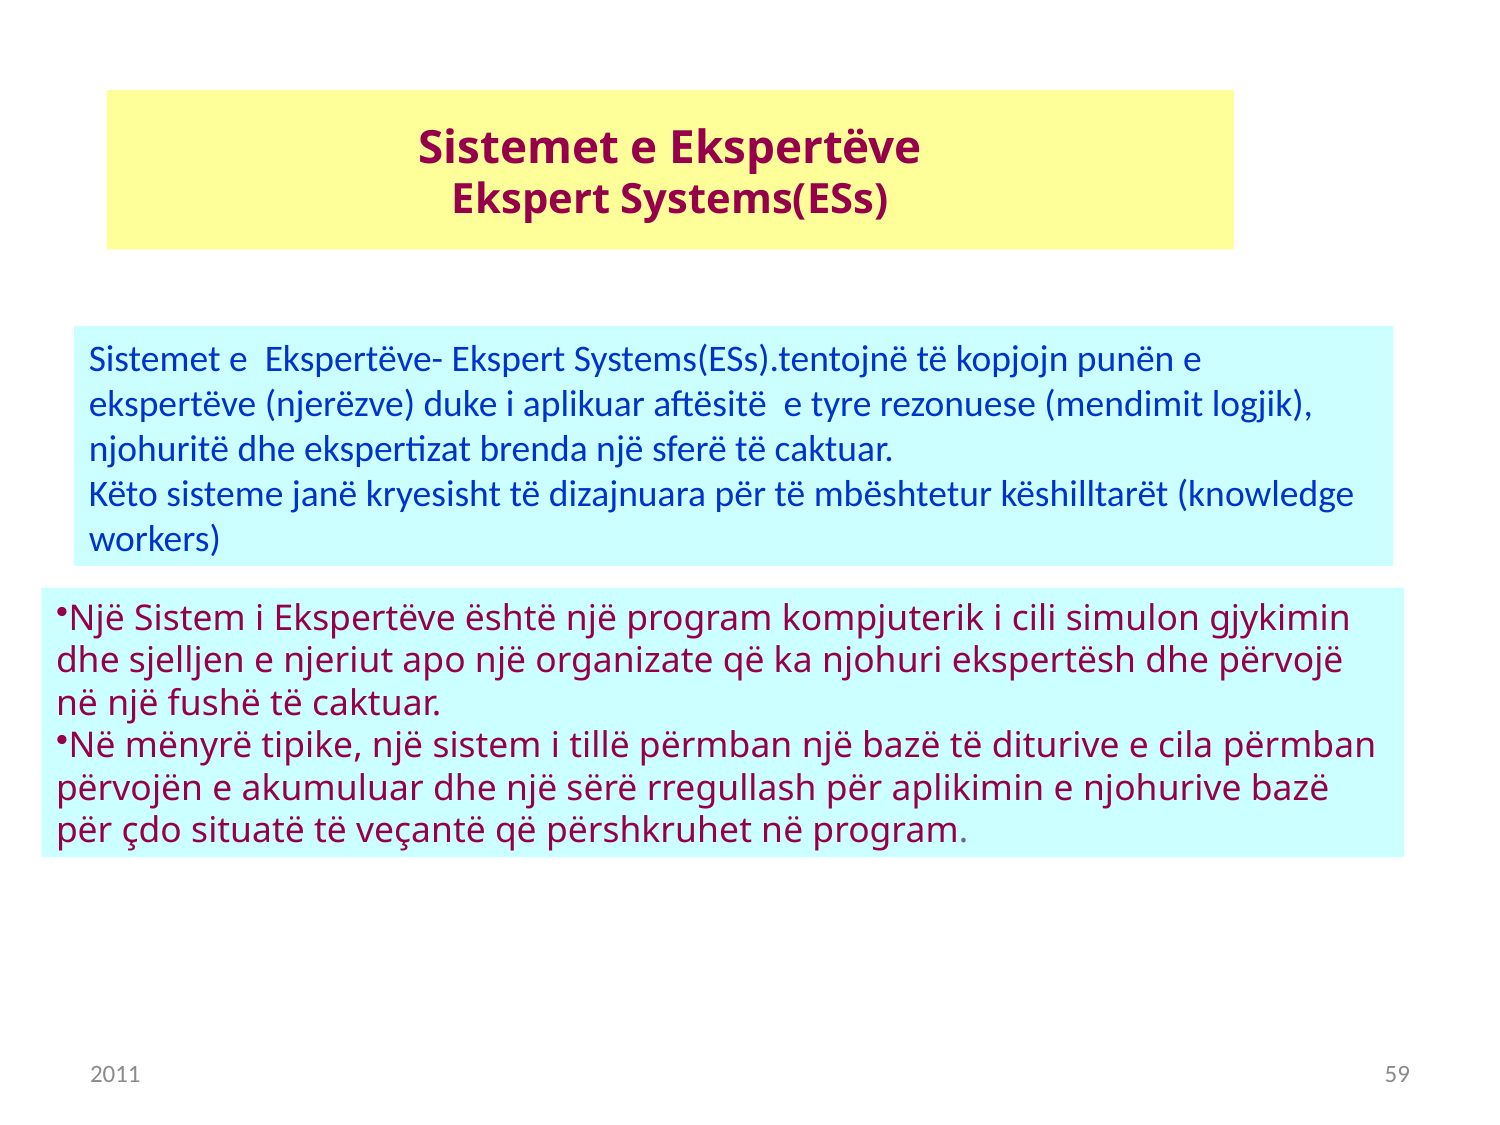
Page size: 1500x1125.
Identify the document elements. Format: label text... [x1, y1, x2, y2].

text_box Një Sistem i Ekspertëve është një program kompjuterik i cili simulon gjykimin dhe sjelljen e njeriut apo një organizate që ka njohuri ekspertësh dhe përvojë në një fushë të caktuar. Në mënyrë tipike, një sistem i tillë përmban një bazë të diturive e cila përmban përvojën e akumuluar dhe një sërë rregullash për aplikimin e njohurive bazë për çdo situatë të veçantë që përshkruhet në program. [41, 587, 1405, 858]
title Sistemet e Ekspertëve Ekspert Systems(ESs) [106, 90, 1234, 250]
slide_number 59 [1074, 1042, 1425, 1103]
slide_number 2011 [75, 1042, 425, 1103]
text_box Sistemet e Ekspertëve- Ekspert Systems(ESs).tentojnë të kopjojn punën e ekspertëve (njerëzve) duke i aplikuar aftësitë e tyre rezonuese (mendimit logjik), njohuritë dhe ekspertizat brenda një sferë të caktuar. Këto sisteme janë kryesisht të dizajnuara për të mbështetur këshilltarët (knowledge workers) [74, 326, 1394, 566]
